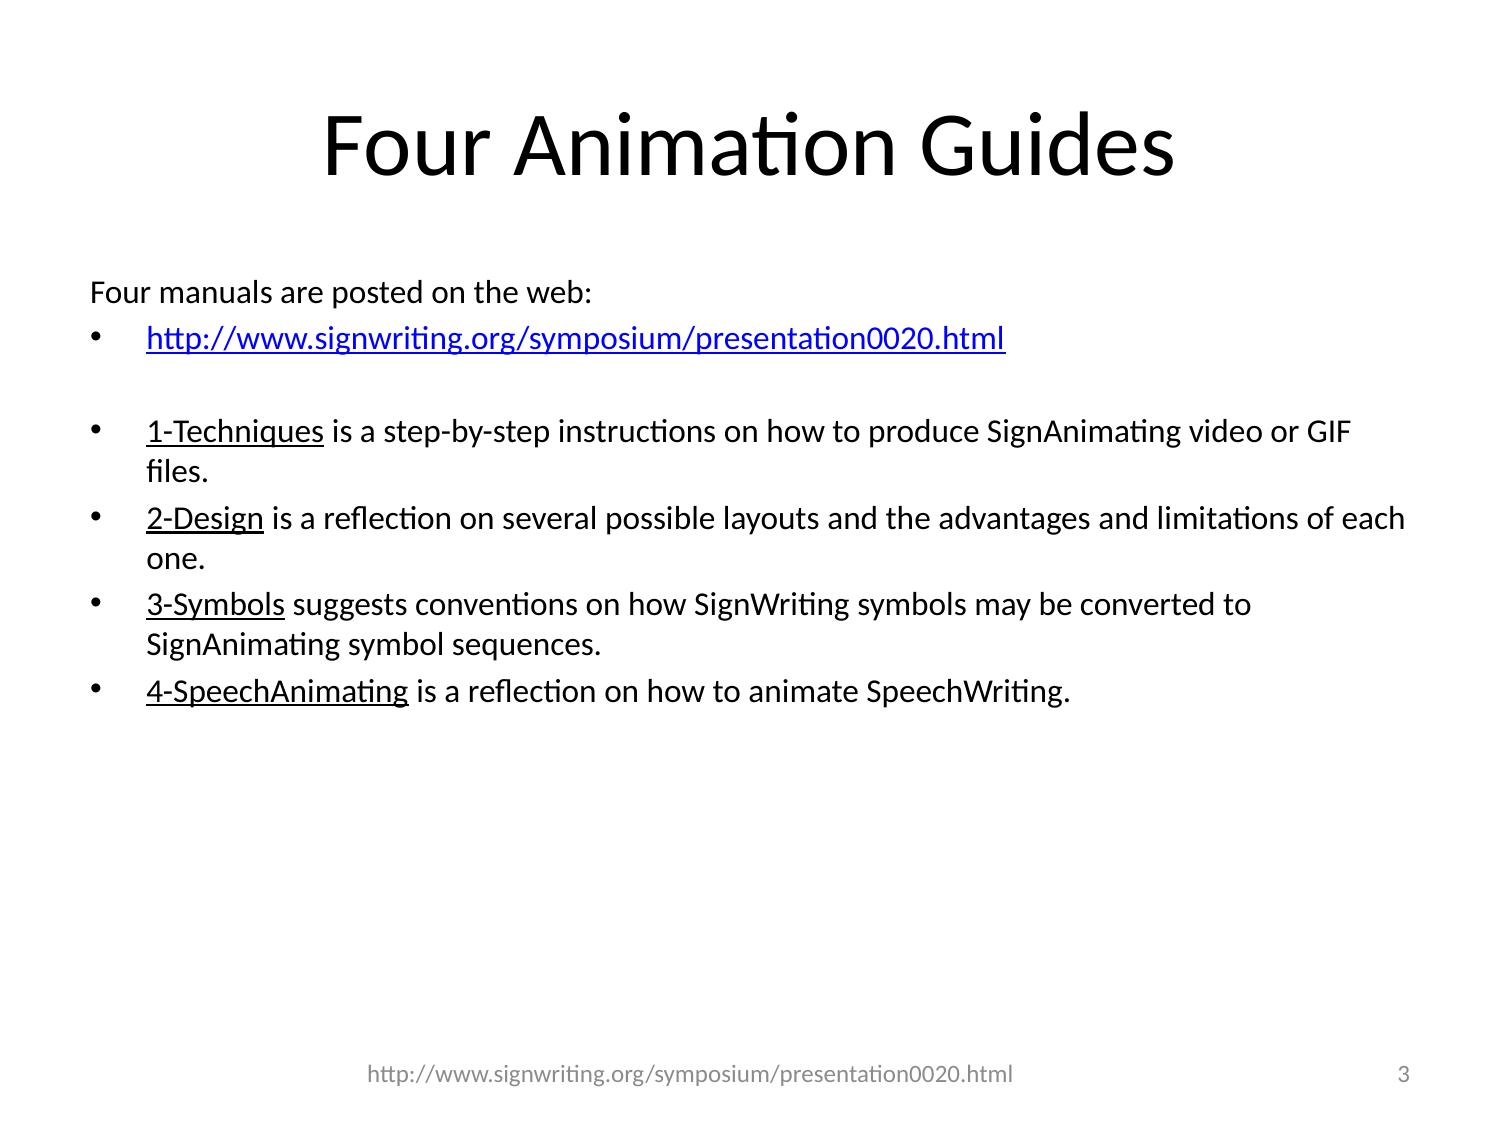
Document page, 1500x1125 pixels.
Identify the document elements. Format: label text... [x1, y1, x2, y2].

slide_number 3 [1074, 1042, 1425, 1103]
title Four Animation Guides [75, 45, 1425, 233]
list Four manuals are posted on the web: http://www.signwriting.org/symposium/presentation0020.html 1-Techniques is a step-by-step instructions on how to produce SignAnimating video or GIF files. 2-Design is a reflection on several possible layouts and the advantages and limitations of each one. 3-Symbols suggests conventions on how SignWriting symbols may be converted to SignAnimating symbol sequences. 4-SpeechAnimating is a reflection on how to animate SpeechWriting. [75, 262, 1425, 1005]
footer http://www.signwriting.org/symposium/presentation0020.html [336, 1042, 1046, 1103]
